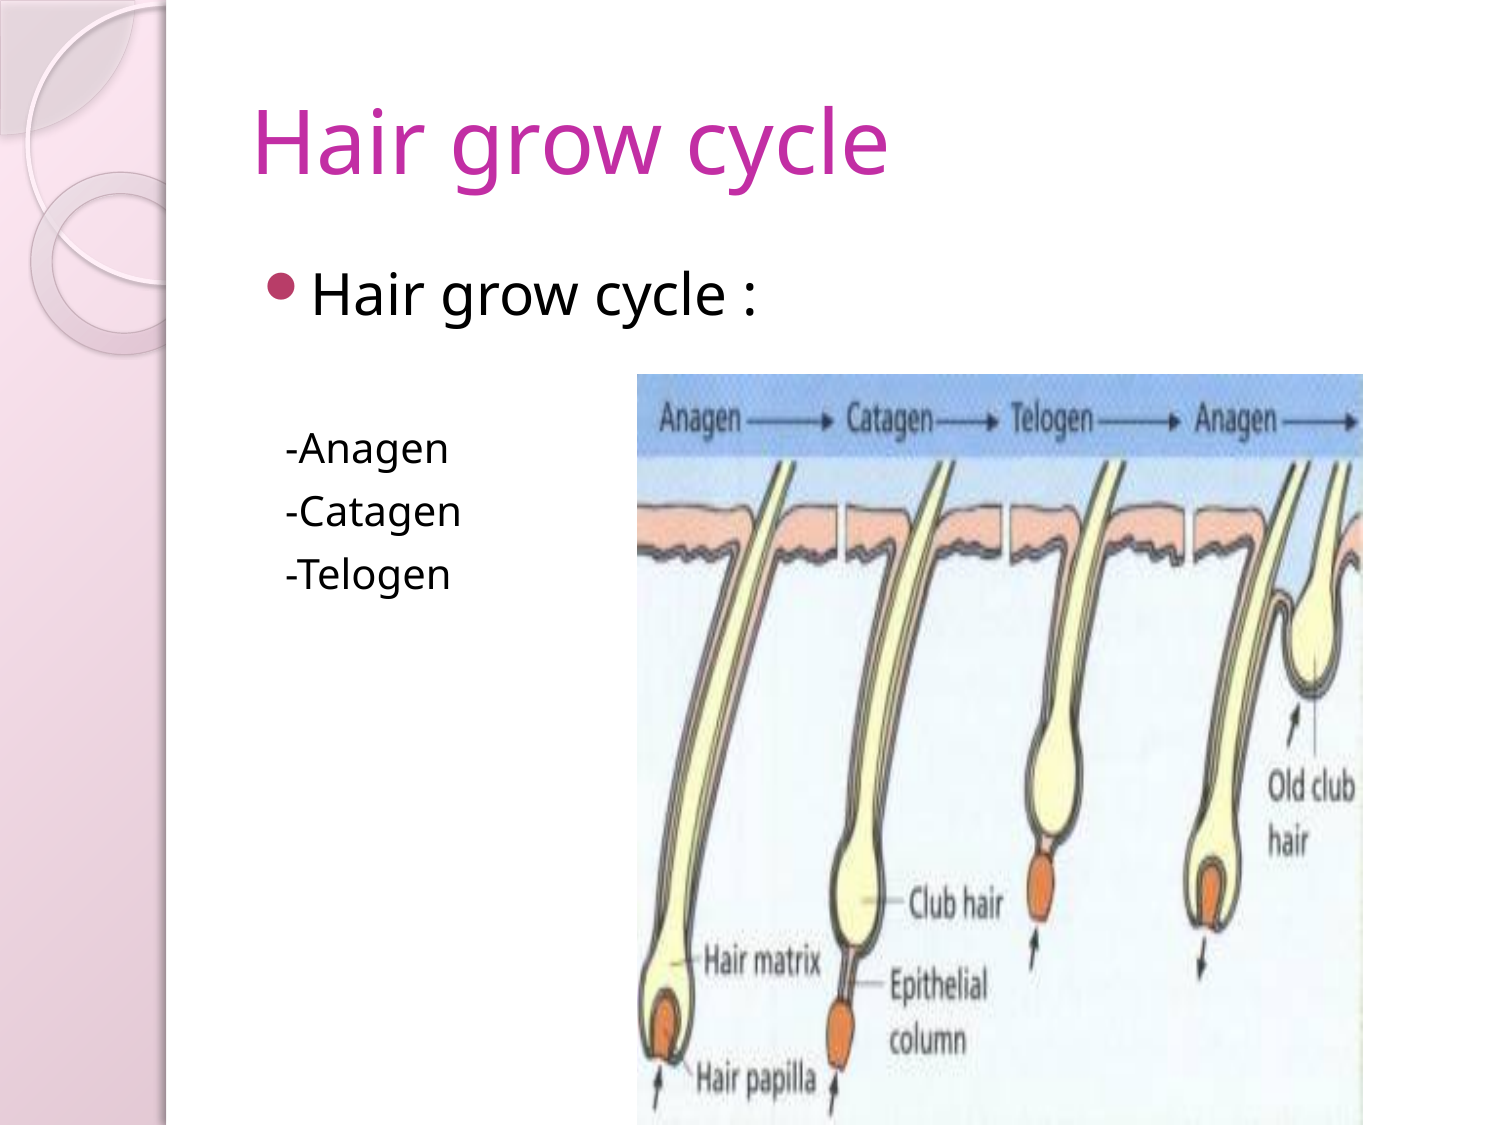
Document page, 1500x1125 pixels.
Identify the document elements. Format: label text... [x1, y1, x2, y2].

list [637, 374, 1363, 1125]
title Hair grow cycle [235, 45, 1466, 233]
list Hair grow cycle : -Anagen -Catagen -Telogen [235, 249, 836, 1015]
